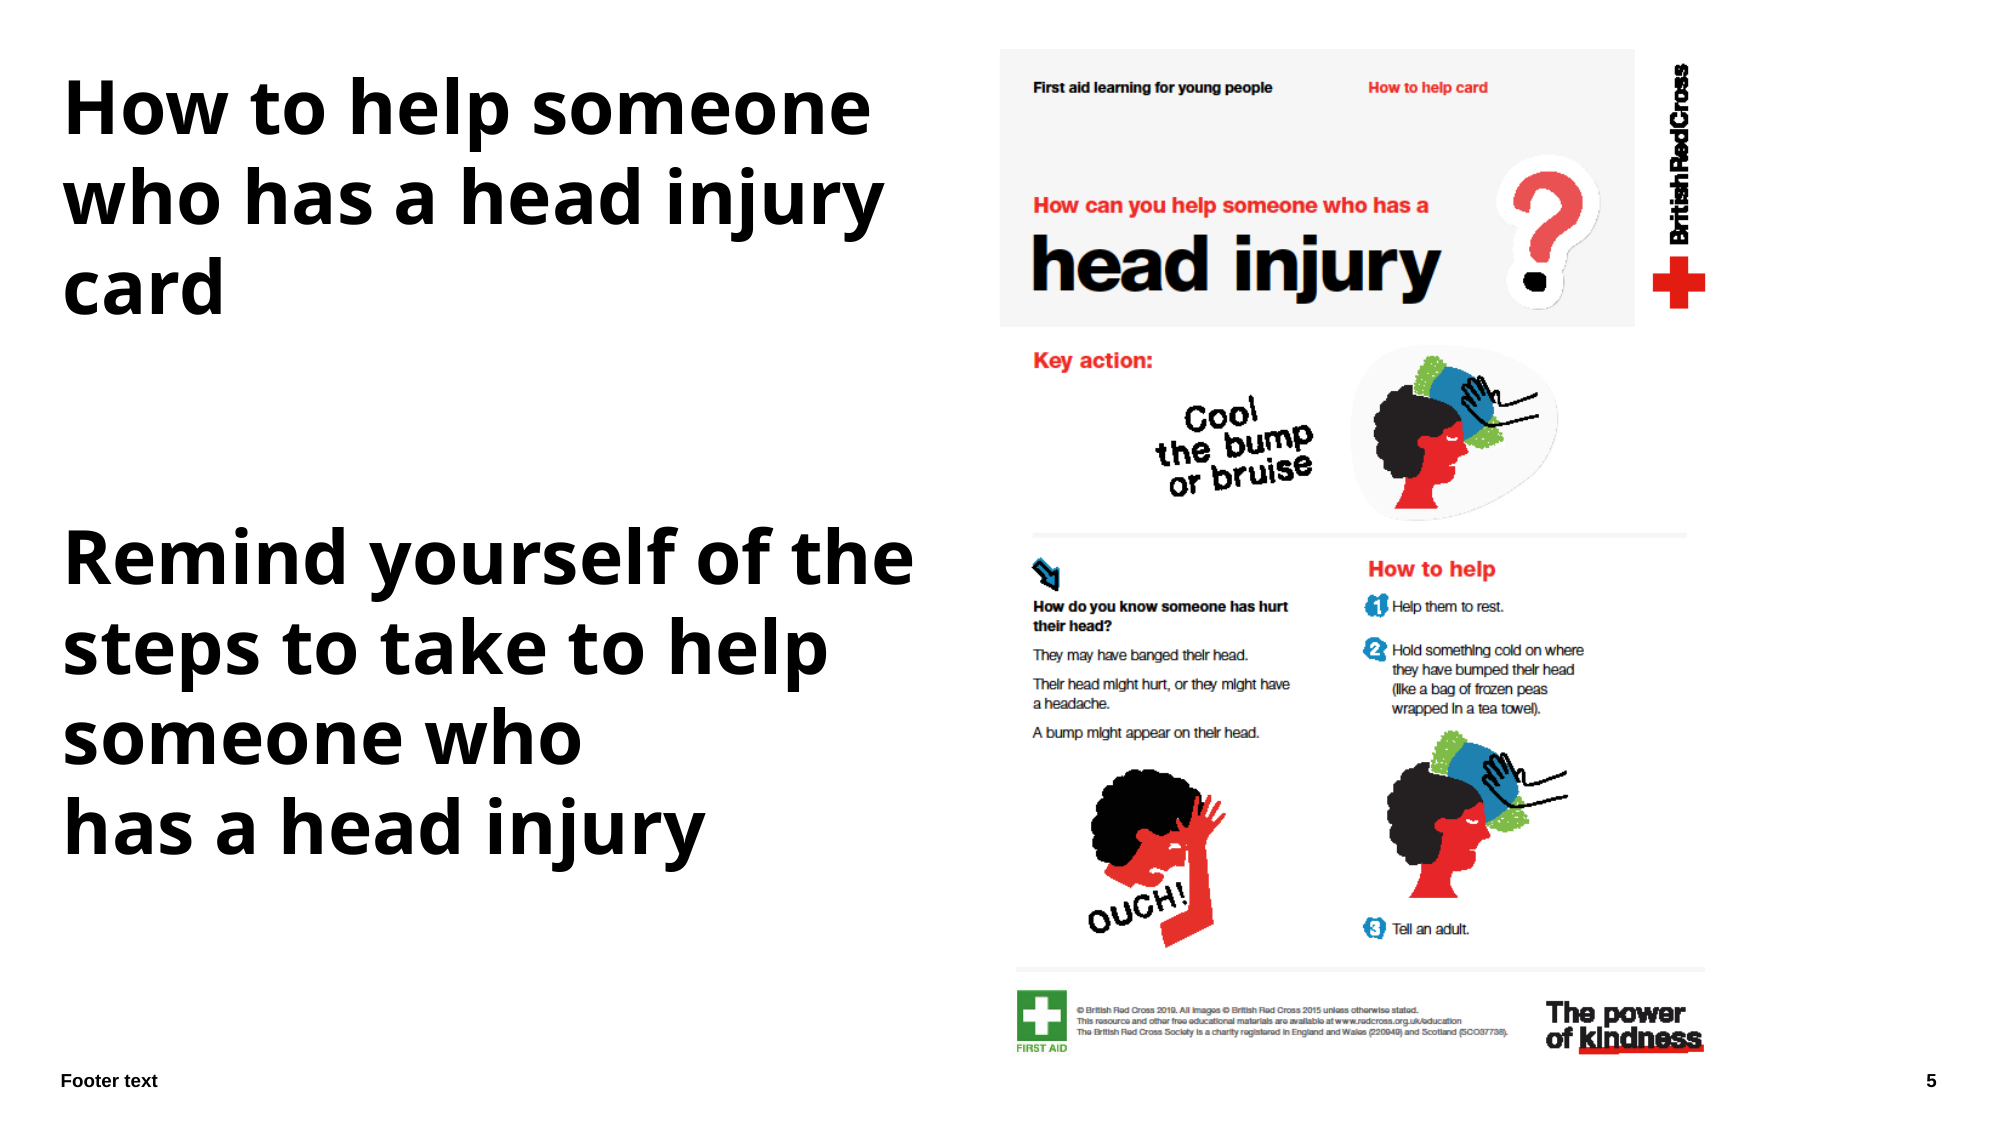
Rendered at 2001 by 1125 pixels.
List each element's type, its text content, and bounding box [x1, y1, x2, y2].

slide_number 5 [1847, 1068, 1937, 1092]
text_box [999, 48, 1721, 1069]
title How to help someone who has a head injury card Remind yourself of the steps to take to help someone who has a head injury [63, 59, 965, 145]
footer Footer text [60, 1068, 1301, 1092]
